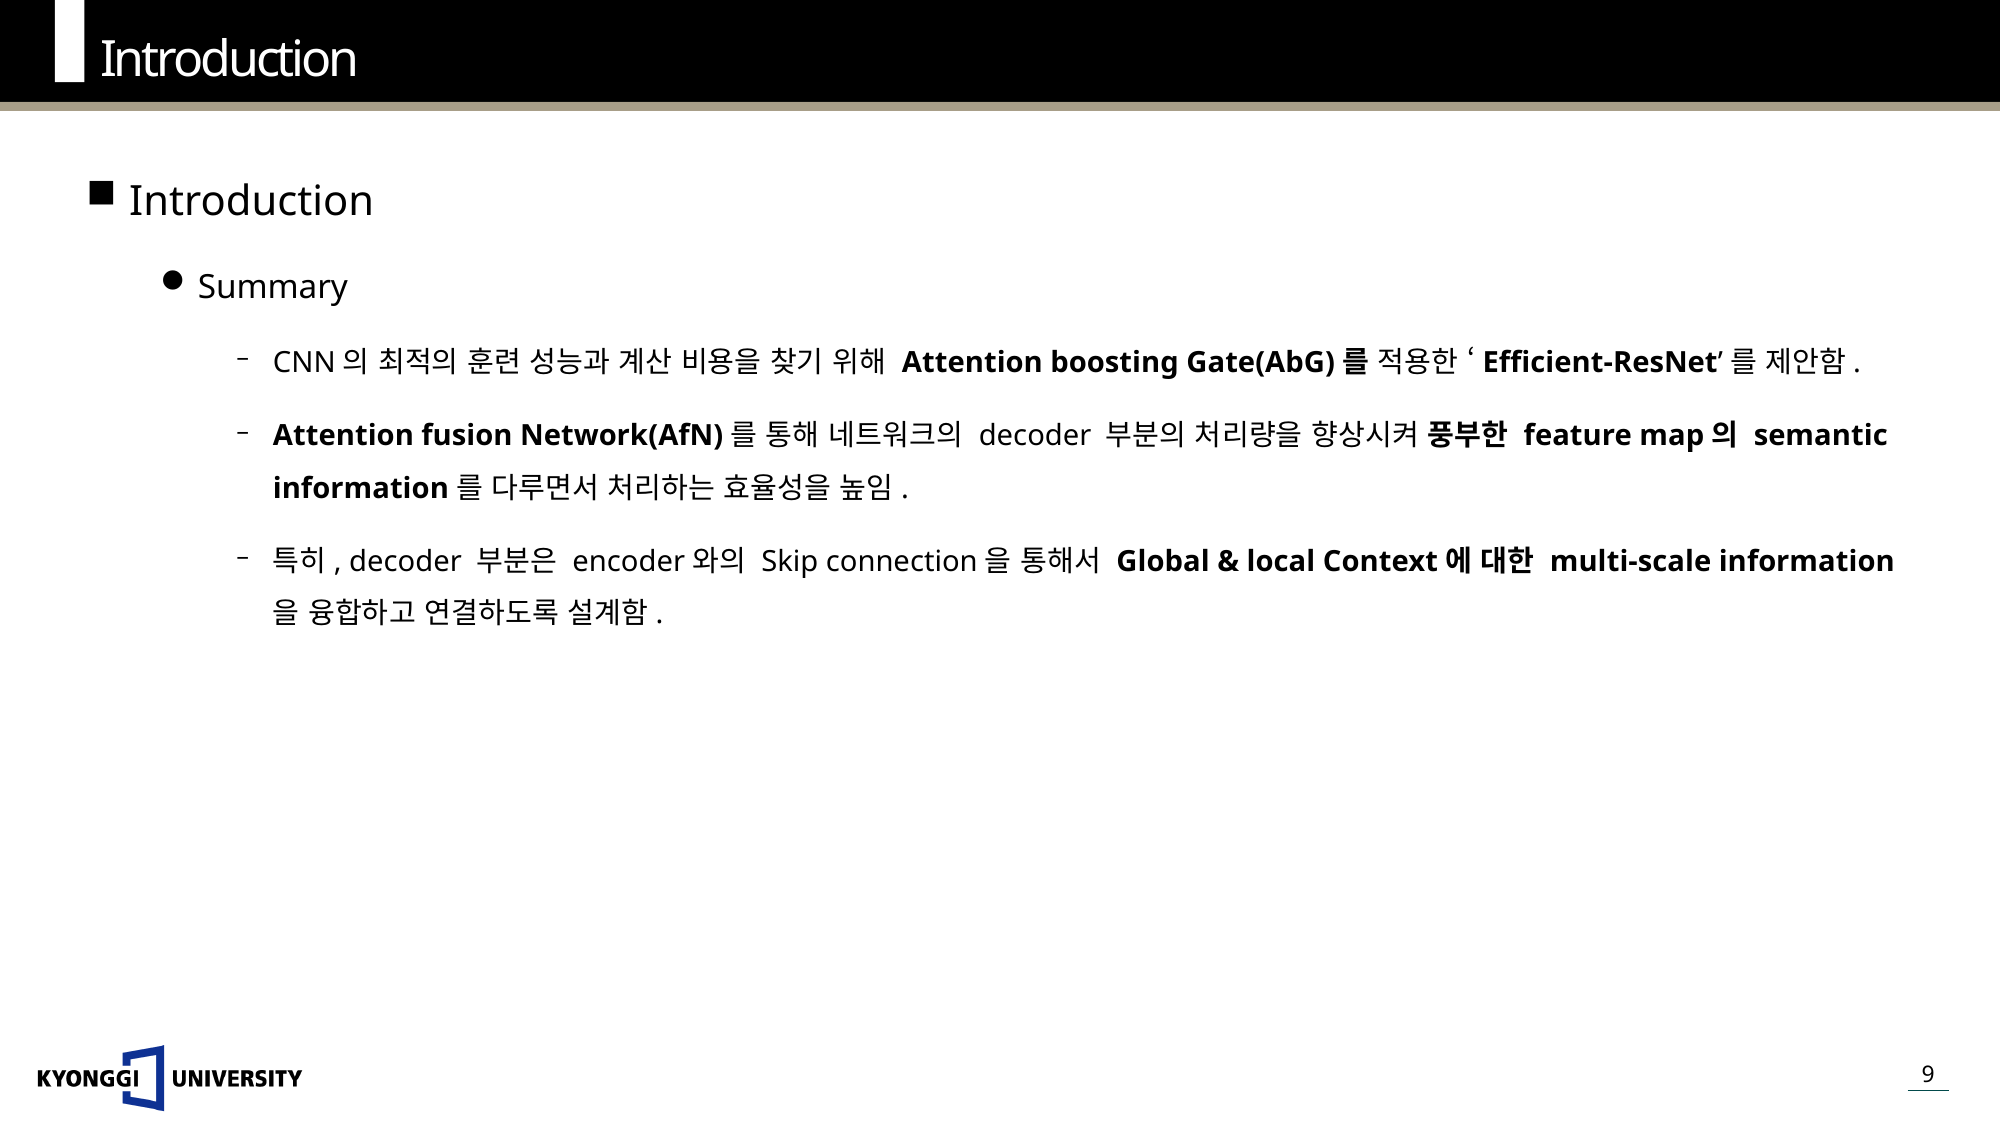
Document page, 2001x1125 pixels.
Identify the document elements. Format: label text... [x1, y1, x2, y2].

list Introduction [85, 0, 1946, 99]
picture [0, 0, 2000, 111]
list Introduction Summary CNN의 최적의 훈련 성능과 계산 비용을 찾기 위해 Attention boosting Gate(AbG)를 적용한 ‘Efficient-ResNet’를 제안함. Attention fusion Network(AfN)를 통해 네트워크의 decoder 부분의 처리량을 향상시켜 풍부한 feature map의 semantic information를 다루면서 처리하는 효율성을 높임. 특히, decoder 부분은 encoder와의 Skip connection을 통해서 Global & local Context에 대한 multi-scale information을 융합하고 연결하도록 설계함. [70, 166, 1930, 1033]
picture [25, 1035, 309, 1119]
